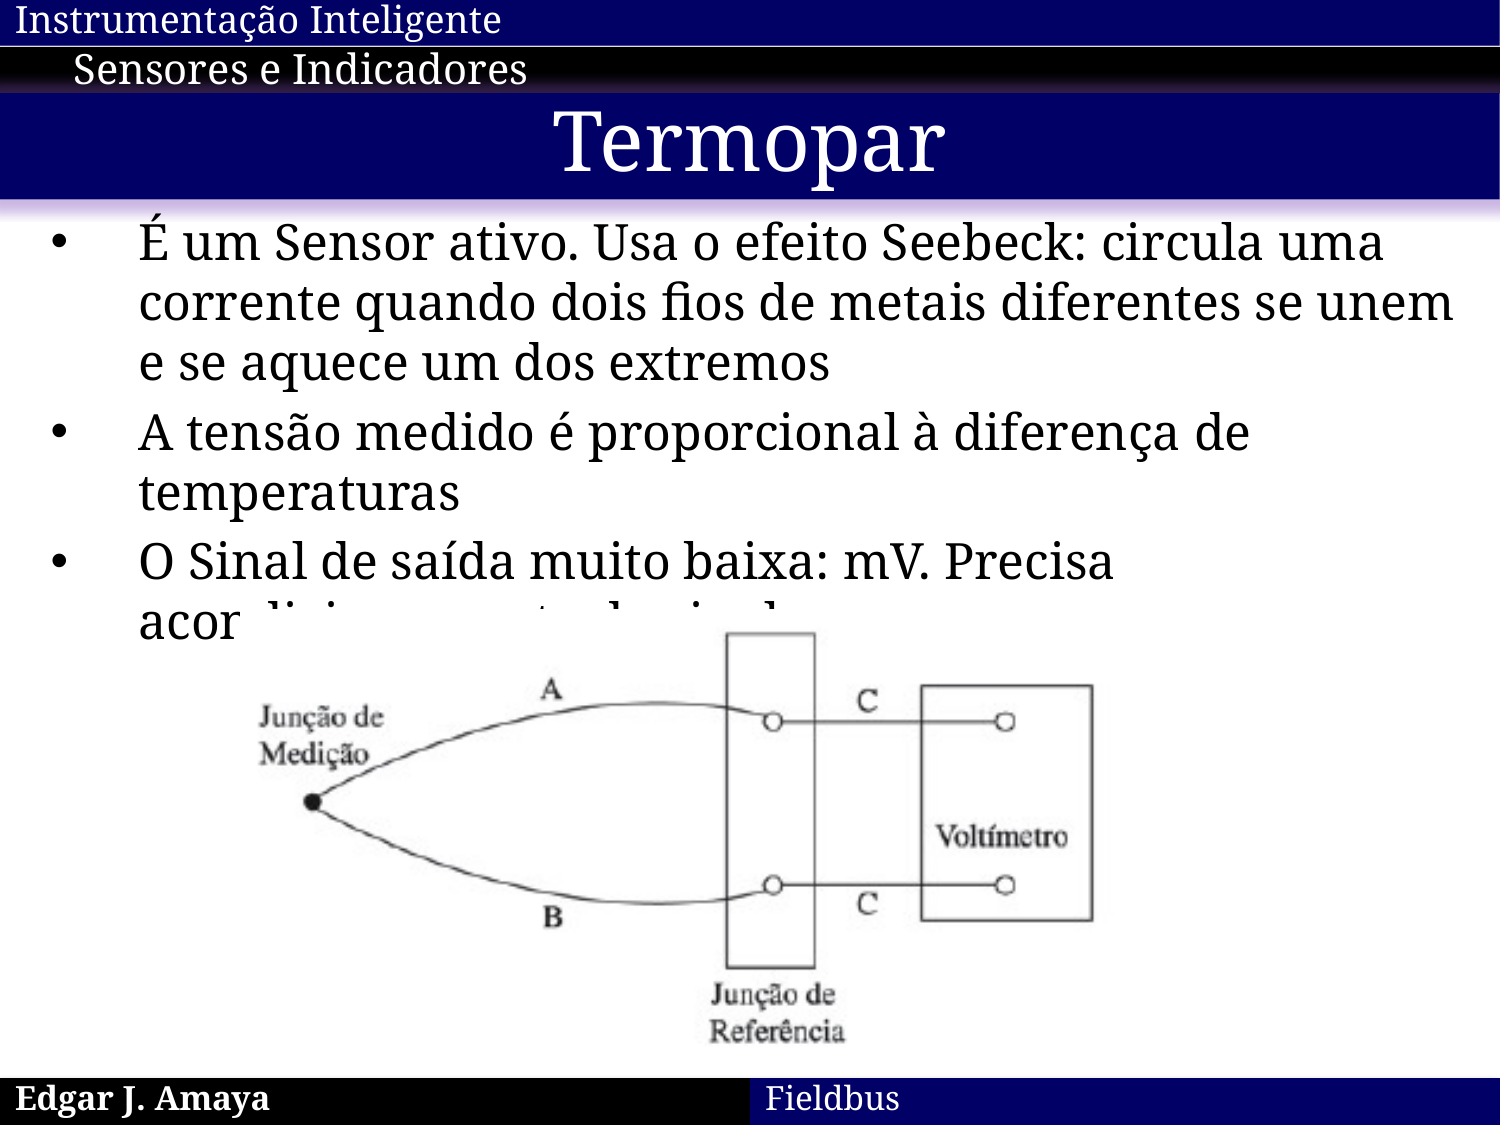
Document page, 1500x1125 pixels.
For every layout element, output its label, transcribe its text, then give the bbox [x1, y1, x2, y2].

picture [239, 609, 1126, 1070]
text_box Sensores e Indicadores [58, 35, 809, 100]
list É um Sensor ativo. Usa o efeito Seebeck: circula uma corrente quando dois fios de metais diferentes se unem e se aquece um dos extremos A tensão medido é proporcional à diferença de temperaturas O Sinal de saída muito baixa: mV. Precisa acondicionamento da sinal. [35, 202, 1477, 797]
text_box Termopar [0, 80, 1500, 200]
